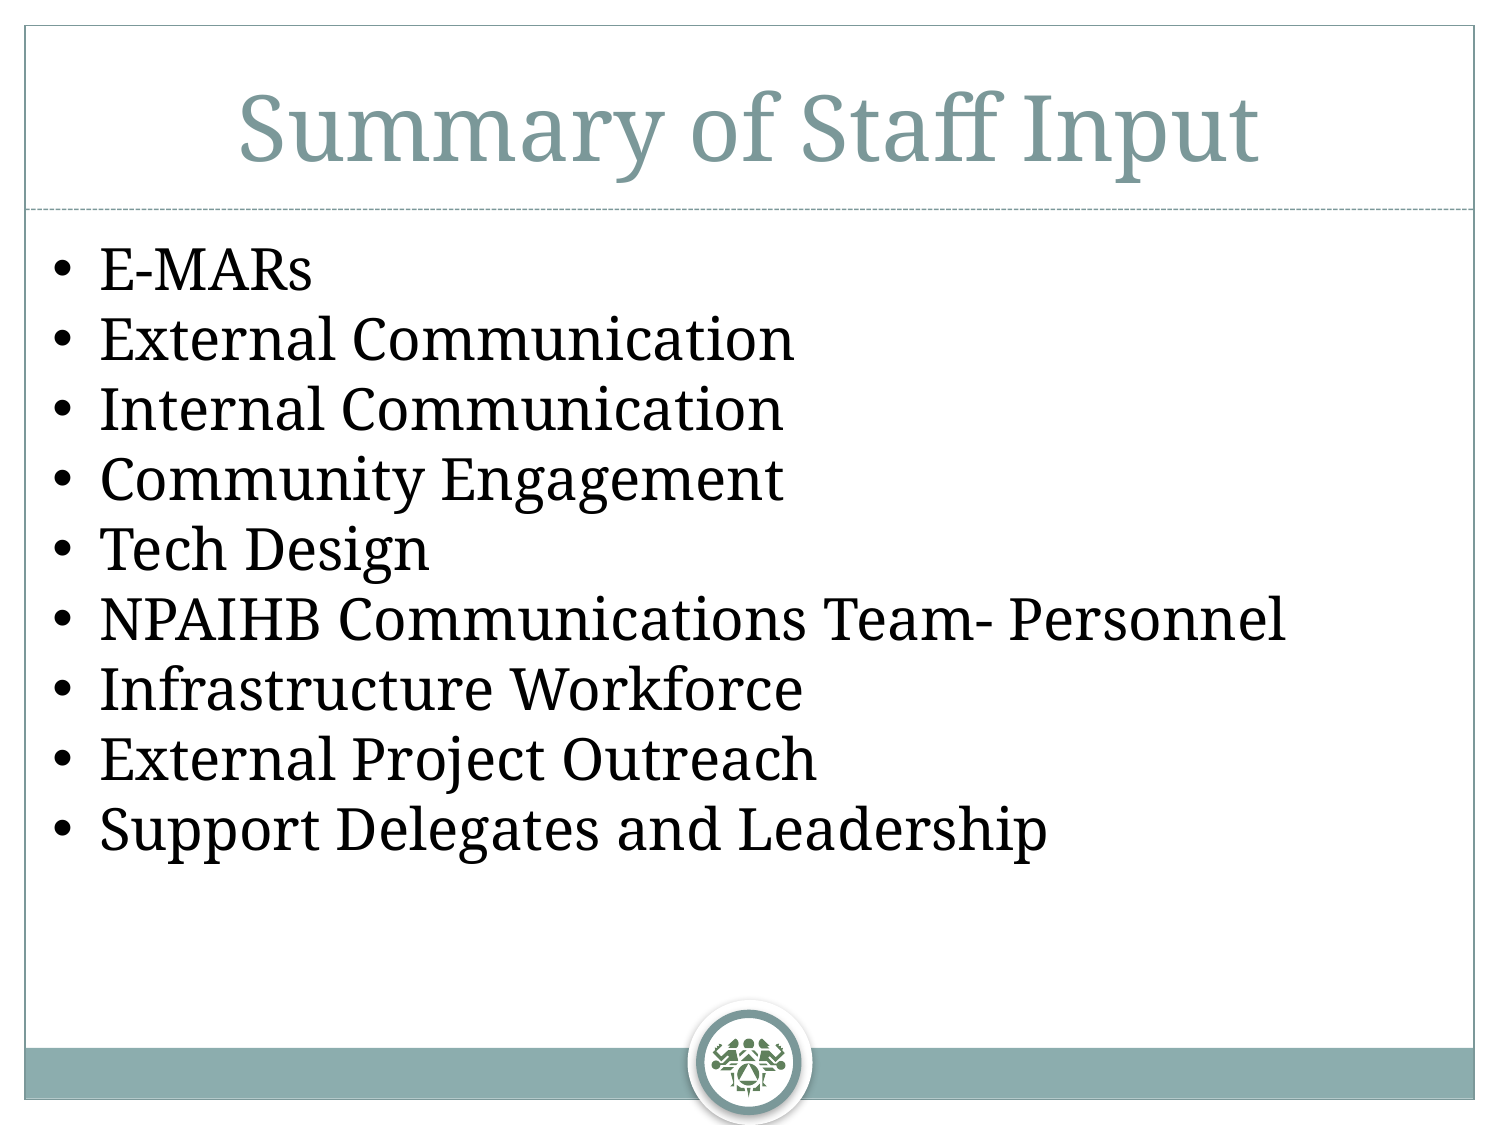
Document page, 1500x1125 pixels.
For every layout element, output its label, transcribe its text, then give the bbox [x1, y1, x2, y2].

title Summary of Staff Input [24, 37, 1475, 213]
text_box E-MARs External Communication Internal Communication Community Engagement Tech Design NPAIHB Communications Team- Personnel Infrastructure Workforce External Project Outreach Support Delegates and Leadership [37, 224, 1450, 915]
